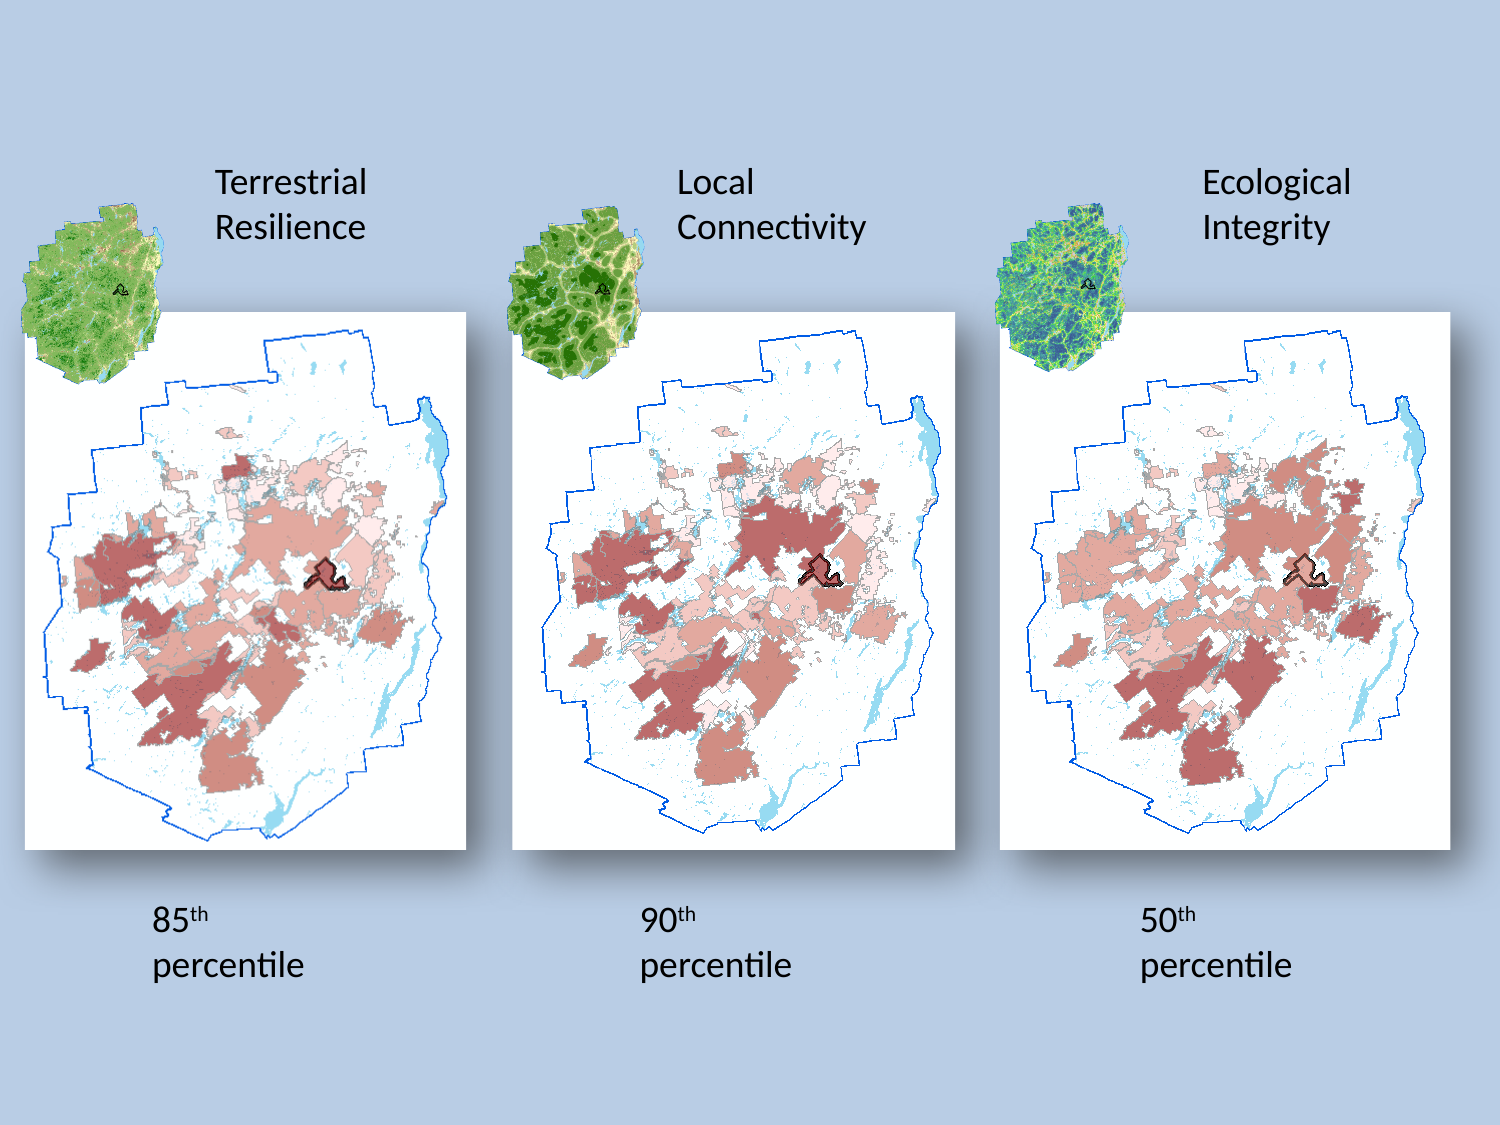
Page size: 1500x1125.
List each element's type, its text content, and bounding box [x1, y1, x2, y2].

text_box 50th percentile [1124, 887, 1350, 993]
picture [499, 199, 956, 851]
text_box Local Connectivity [662, 149, 900, 255]
text_box Ecological Integrity [1187, 149, 1388, 255]
text_box 85th percentile [137, 887, 363, 993]
picture [987, 199, 1451, 851]
text_box 90th percentile [624, 887, 850, 993]
text_box Terrestrial Resilience [199, 149, 425, 255]
picture [12, 199, 467, 851]
